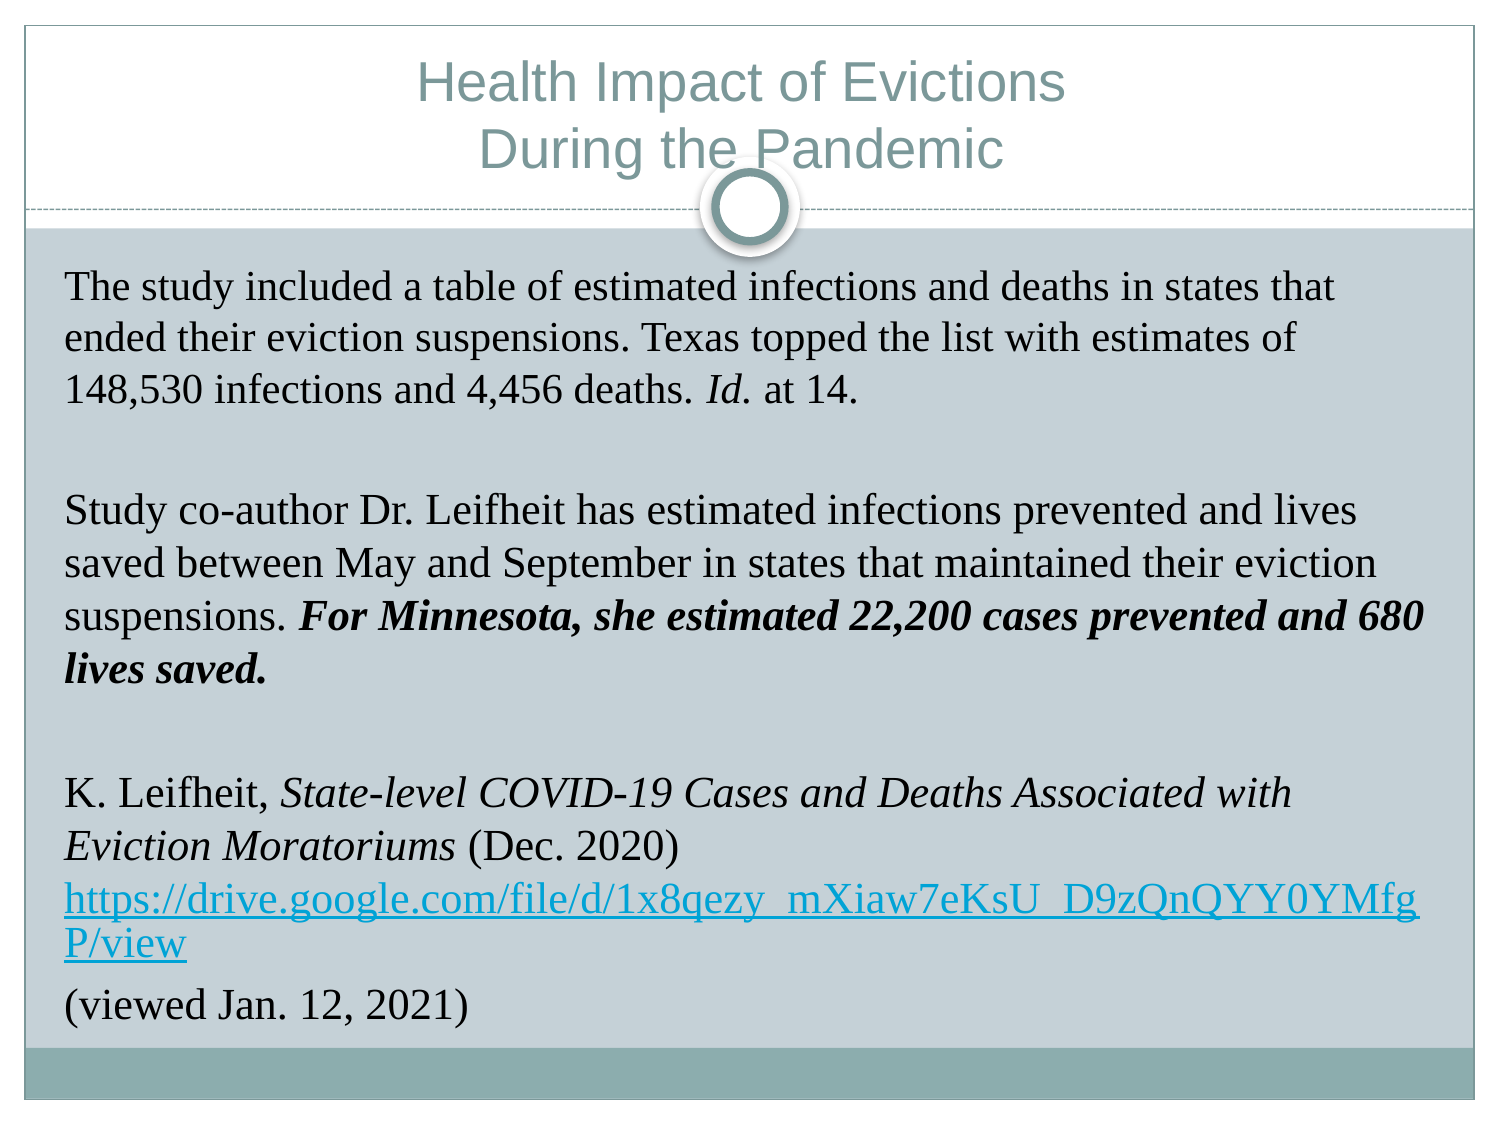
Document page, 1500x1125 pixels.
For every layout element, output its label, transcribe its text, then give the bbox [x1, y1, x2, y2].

list The study included a table of estimated infections and deaths in states that ended their eviction suspensions. Texas topped the list with estimates of 148,530 infections and 4,456 deaths. Id. at 14. Study co-author Dr. Leifheit has estimated infections prevented and lives saved between May and September in states that maintained their eviction suspensions. For Minnesota, she estimated 22,200 cases prevented and 680 lives saved. K. Leifheit, State-level COVID-19 Cases and Deaths Associated with Eviction Moratoriums (Dec. 2020) https://drive.google.com/file/d/1x8qezy_mXiaw7eKsU_D9zQnQYY0YMfgP/view (viewed Jan. 12, 2021) [49, 250, 1445, 1001]
title Health Impact of Evictions During the Pandemic [49, 37, 1450, 188]
